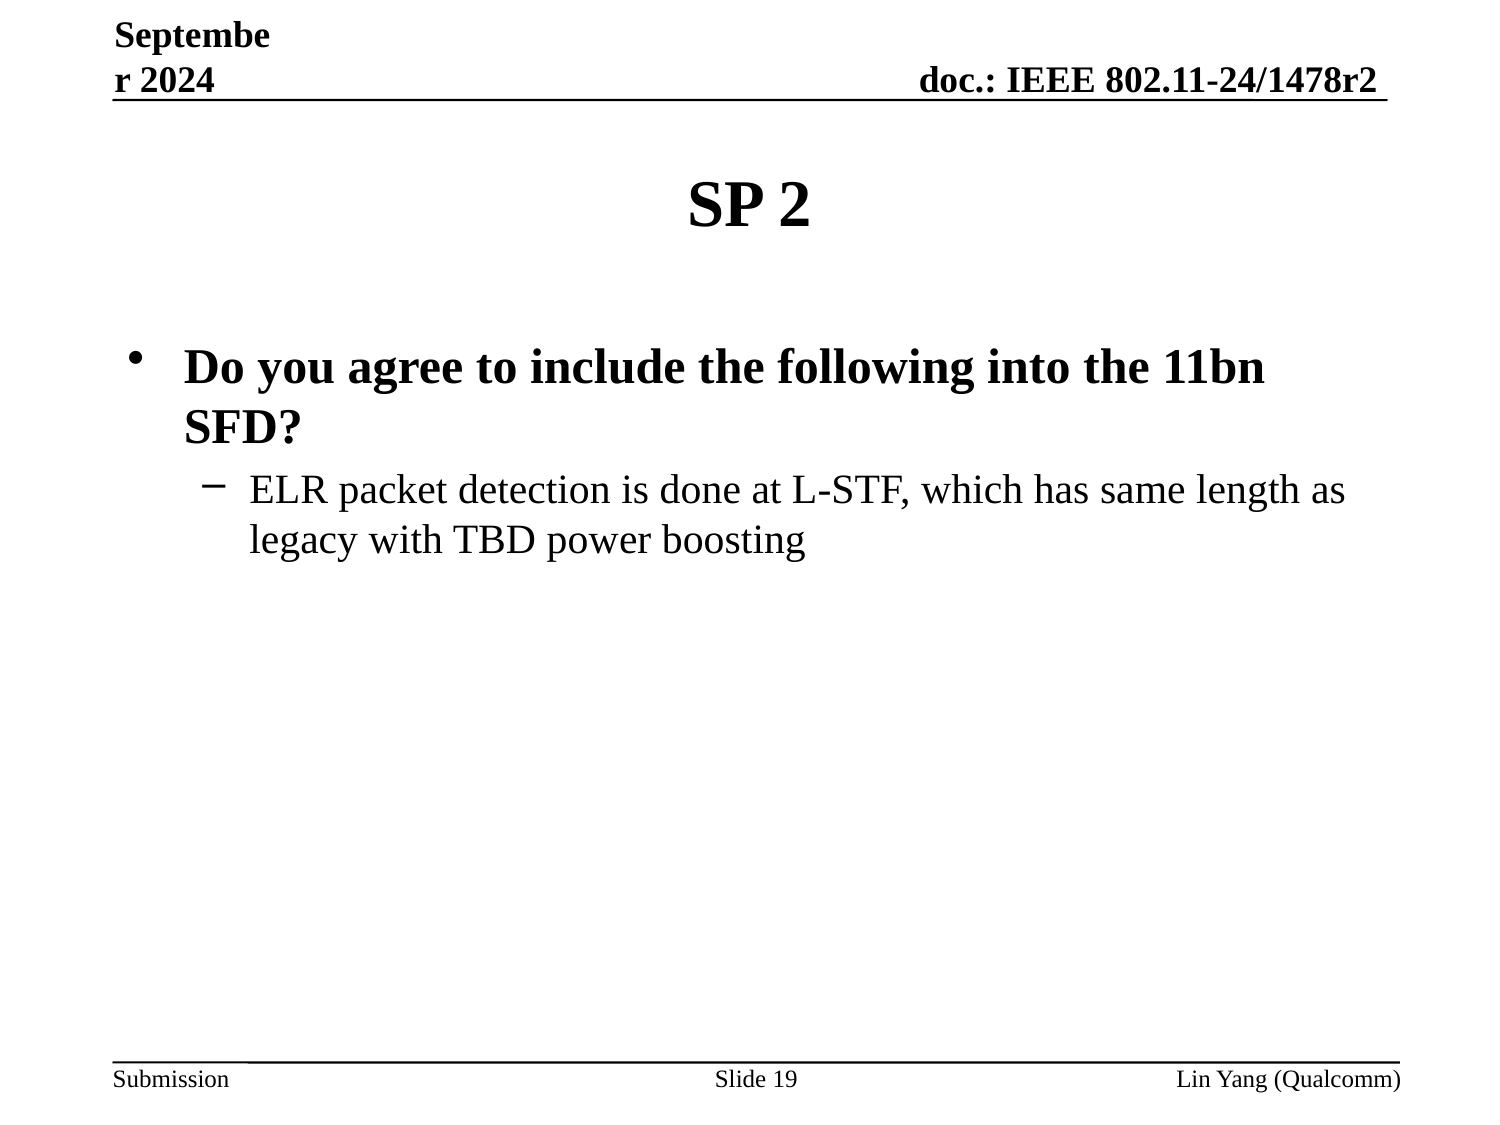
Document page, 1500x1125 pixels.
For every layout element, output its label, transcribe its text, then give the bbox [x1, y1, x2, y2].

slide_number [114, 54, 286, 101]
title SP 2 [112, 112, 1388, 288]
list Do you agree to include the following into the 11bn SFD? ELR packet detection is done at L-STF, which has same length as legacy with TBD power boosting [112, 326, 1388, 1002]
footer Lin Yang (Qualcomm) [1062, 1061, 1402, 1093]
slide_number Slide 19 [712, 1061, 800, 1093]
